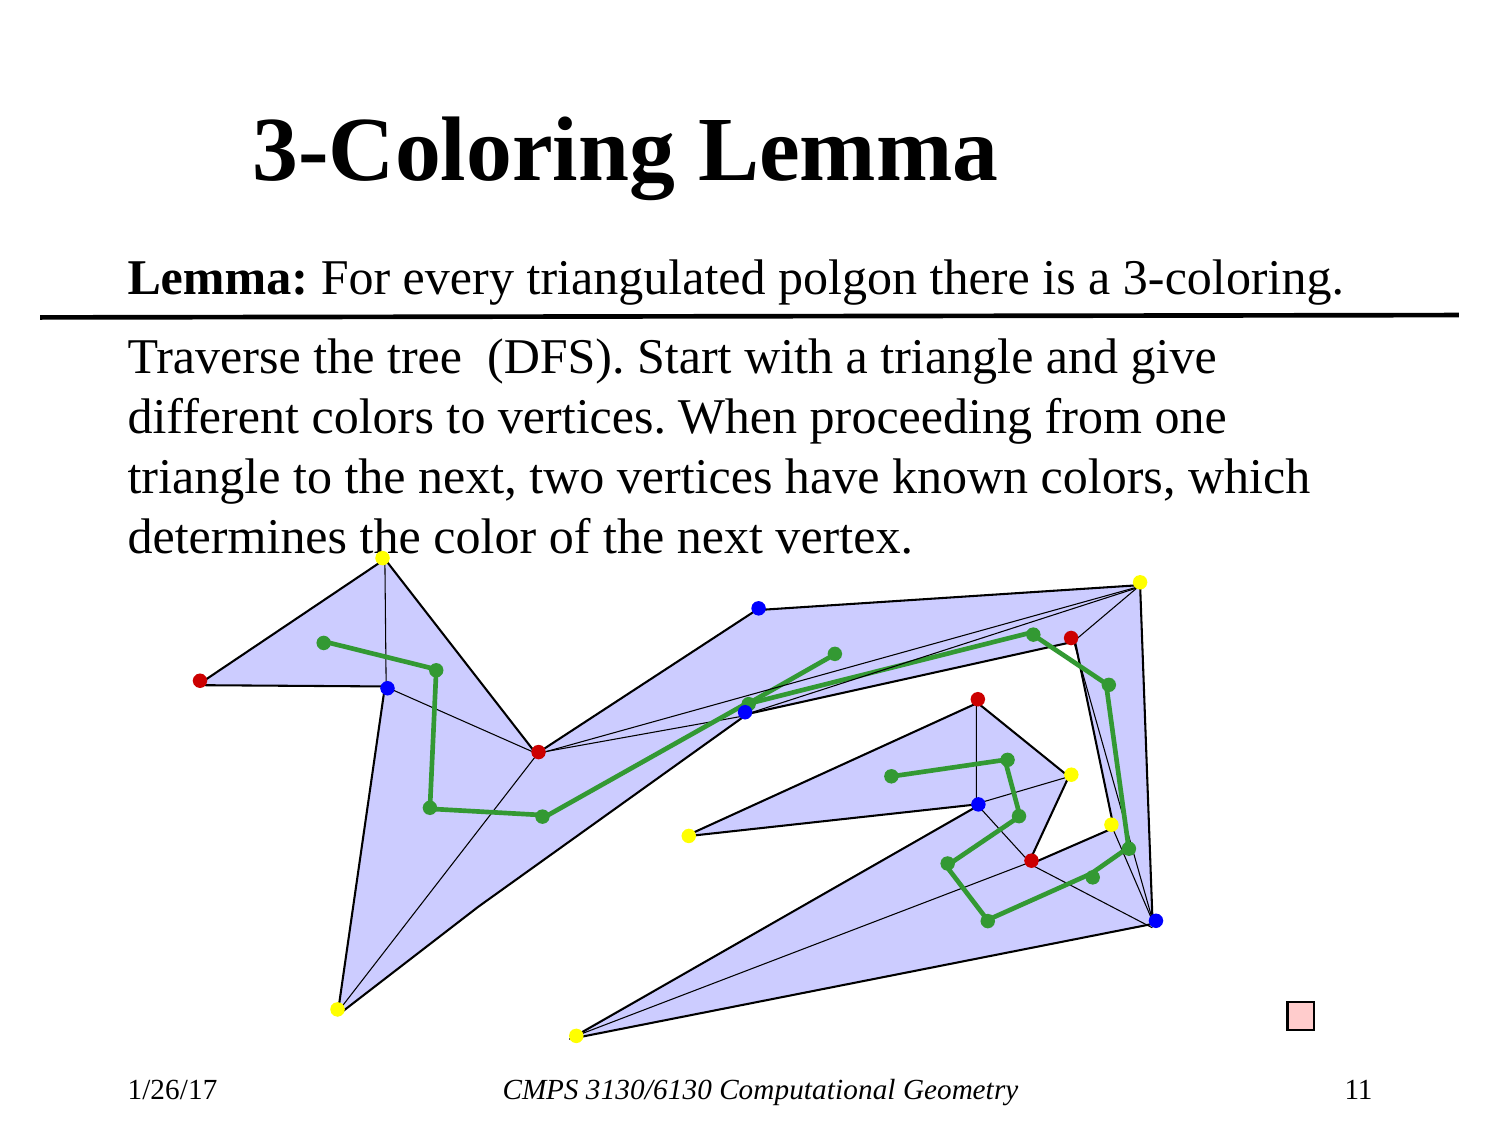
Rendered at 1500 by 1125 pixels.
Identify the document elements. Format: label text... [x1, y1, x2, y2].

text_box [1011, 808, 1027, 824]
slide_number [112, 1062, 255, 1101]
text_box [1000, 752, 1015, 768]
text_box [380, 680, 395, 696]
text_box [1104, 817, 1119, 833]
text_box [1085, 870, 1101, 885]
text_box [206, 563, 1153, 1037]
text_box [741, 696, 756, 710]
text_box [422, 800, 438, 816]
text_box [980, 913, 996, 929]
text_box [330, 1002, 345, 1017]
text_box [1101, 677, 1117, 693]
footer CMPS 3130/6130 Computational Geometry [284, 1062, 1237, 1101]
text_box [1026, 627, 1041, 642]
text_box [375, 550, 390, 566]
title 3-Coloring Lemma [237, 50, 1475, 238]
text_box [1024, 853, 1039, 868]
text_box [971, 797, 986, 812]
text_box [1064, 767, 1079, 783]
text_box [1063, 630, 1079, 646]
text_box [827, 646, 843, 662]
text_box [1287, 1001, 1314, 1031]
text_box [884, 769, 899, 784]
text_box [1148, 913, 1164, 929]
text_box [681, 828, 697, 844]
slide_number 11 [1264, 1062, 1388, 1101]
text_box [1121, 841, 1137, 857]
text_box [535, 809, 550, 824]
text_box [316, 635, 332, 651]
text_box [428, 663, 444, 678]
text_box [568, 1028, 584, 1044]
text_box [531, 744, 546, 760]
text_box [970, 691, 986, 707]
text_box [737, 704, 753, 720]
text_box [751, 601, 766, 616]
text_box Traverse the tree (DFS). Start with a triangle and give different colors to vertices. When proceeding from one triangle to the next, two vertices have known colors, which determines the color of the next vertex. [112, 316, 1388, 508]
text_box [192, 673, 208, 689]
text_box [940, 856, 955, 871]
list Lemma: For every triangulated polgon there is a 3-coloring. [112, 243, 1388, 316]
text_box [1132, 575, 1148, 590]
